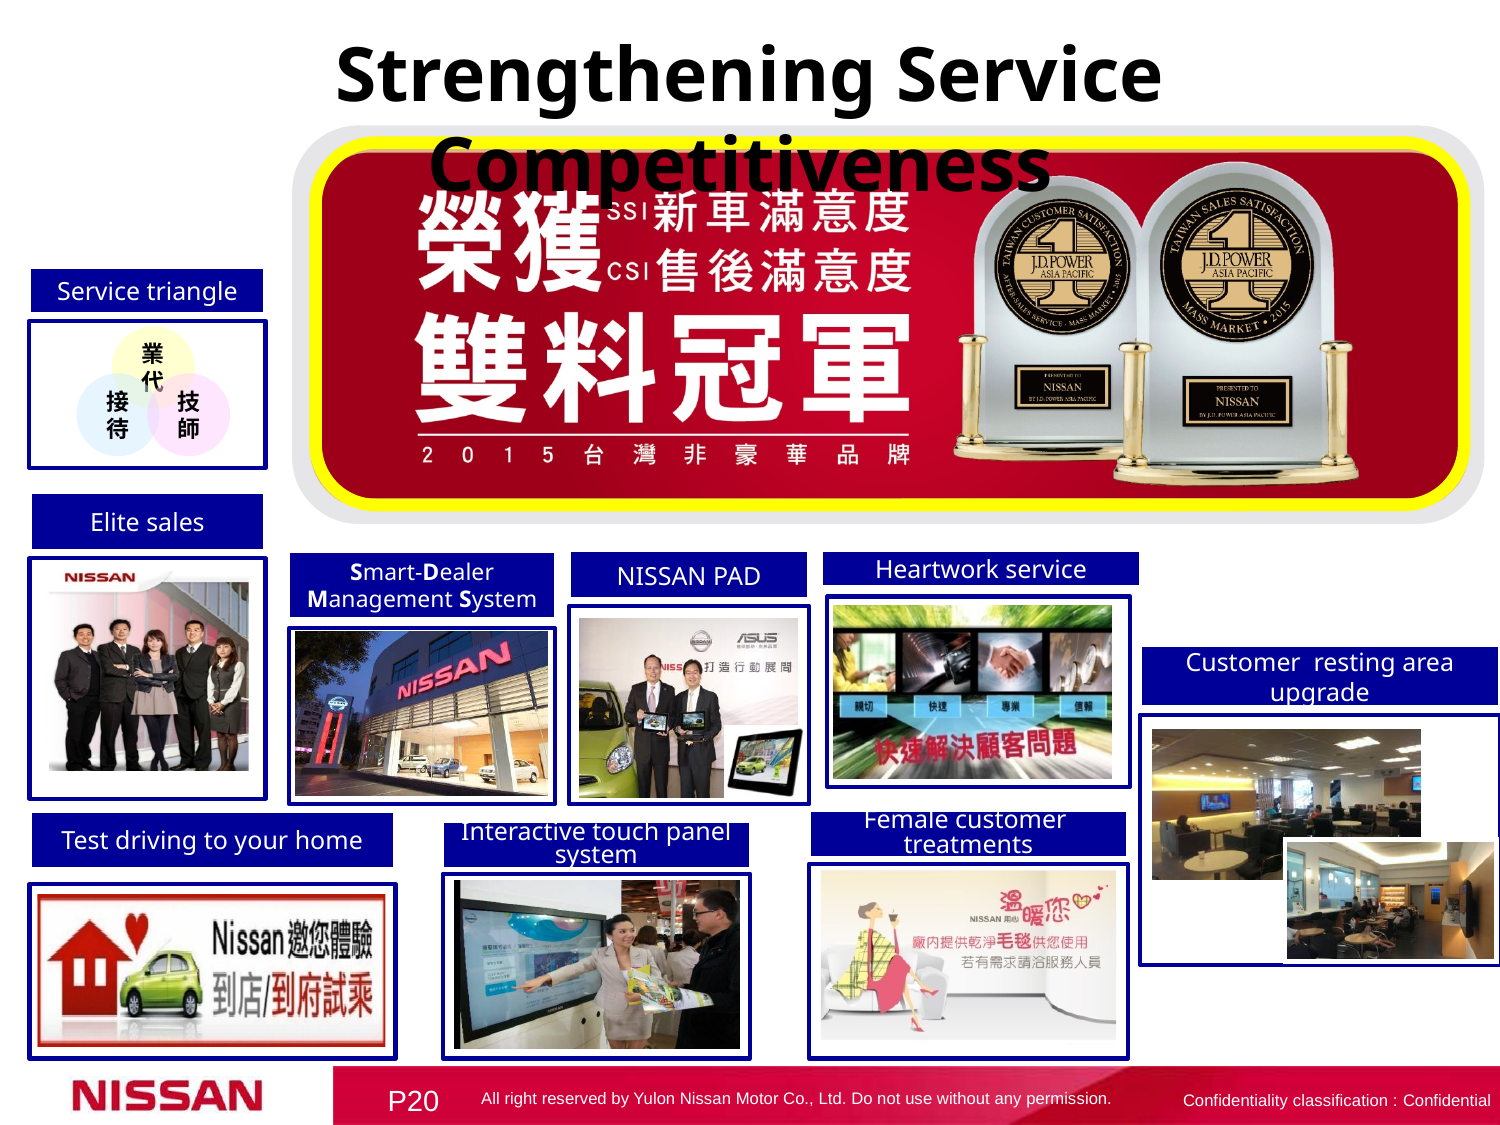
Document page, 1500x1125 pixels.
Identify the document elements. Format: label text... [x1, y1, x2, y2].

picture [69, 1076, 265, 1114]
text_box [1139, 644, 1500, 966]
picture [36, 894, 386, 1048]
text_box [288, 551, 556, 805]
picture [1151, 728, 1495, 960]
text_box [29, 491, 266, 799]
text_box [827, 596, 1131, 788]
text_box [808, 809, 1129, 1059]
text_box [29, 810, 396, 1059]
picture [334, 1066, 1500, 1125]
picture [820, 869, 1117, 1046]
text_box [29, 266, 266, 469]
picture [291, 125, 1485, 525]
text_box Strengthening Service Competitiveness [0, 18, 1500, 214]
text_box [568, 550, 810, 805]
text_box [442, 822, 751, 1059]
text_box Heartwork service [820, 549, 1142, 588]
